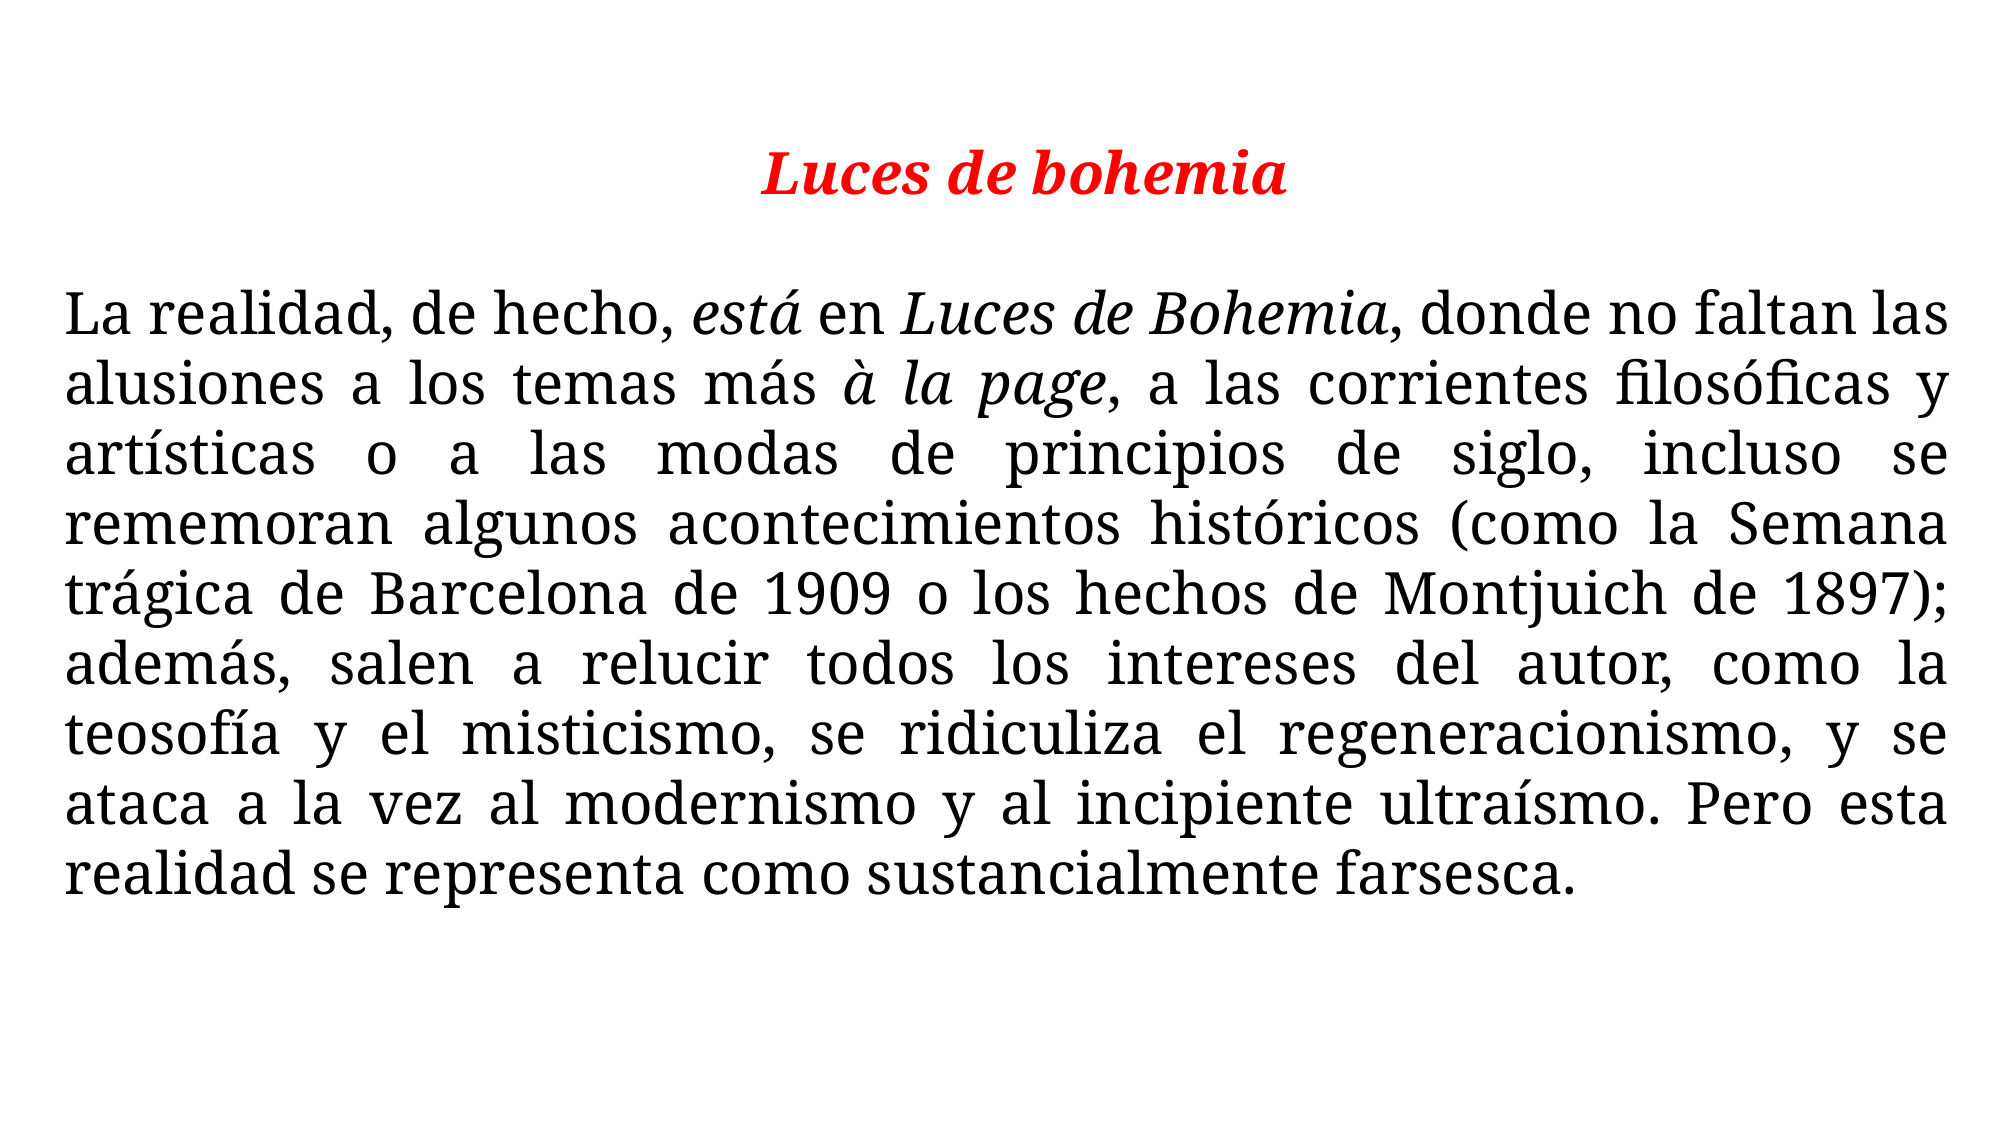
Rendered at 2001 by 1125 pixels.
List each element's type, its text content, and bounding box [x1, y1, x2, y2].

text_box Luces de bohemia La realidad, de hecho, está en Luces de Bohemia, donde no faltan las alusiones a los temas más à la page, a las corrientes filosóficas y artísticas o a las modas de principios de siglo, incluso se rememoran algunos acontecimientos históricos (como la Semana trágica de Barcelona de 1909 o los hechos de Montjuich de 1897); además, salen a relucir todos los intereses del autor, como la teosofía y el misticismo, se ridiculiza el regeneracionismo, y se ataca a la vez al modernismo y al incipiente ultraísmo. Pero esta realidad se representa como sustancialmente farsesca. [49, 128, 1965, 959]
